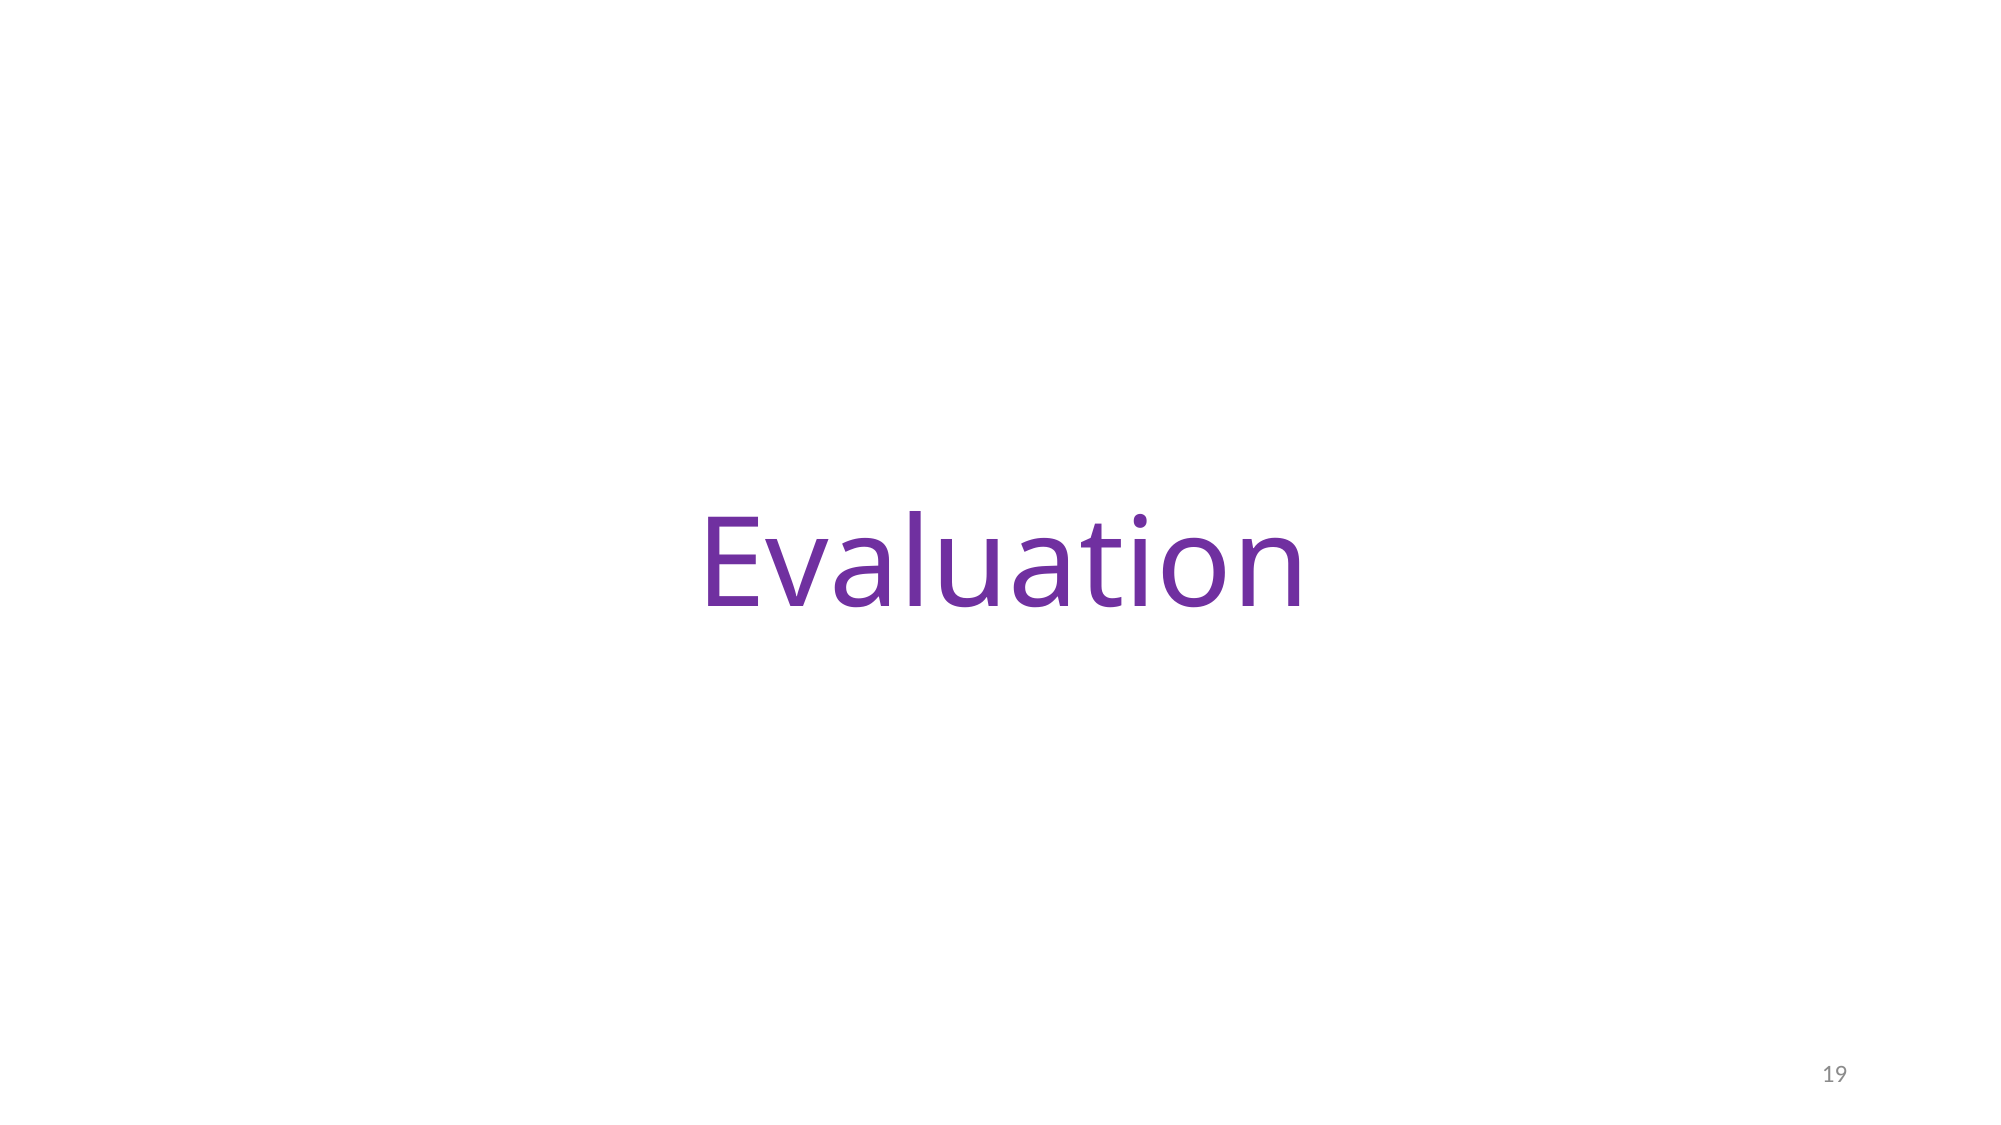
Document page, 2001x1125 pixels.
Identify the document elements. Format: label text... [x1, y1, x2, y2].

slide_number 19 [1412, 1042, 1863, 1103]
title Evaluation [253, 249, 1754, 642]
